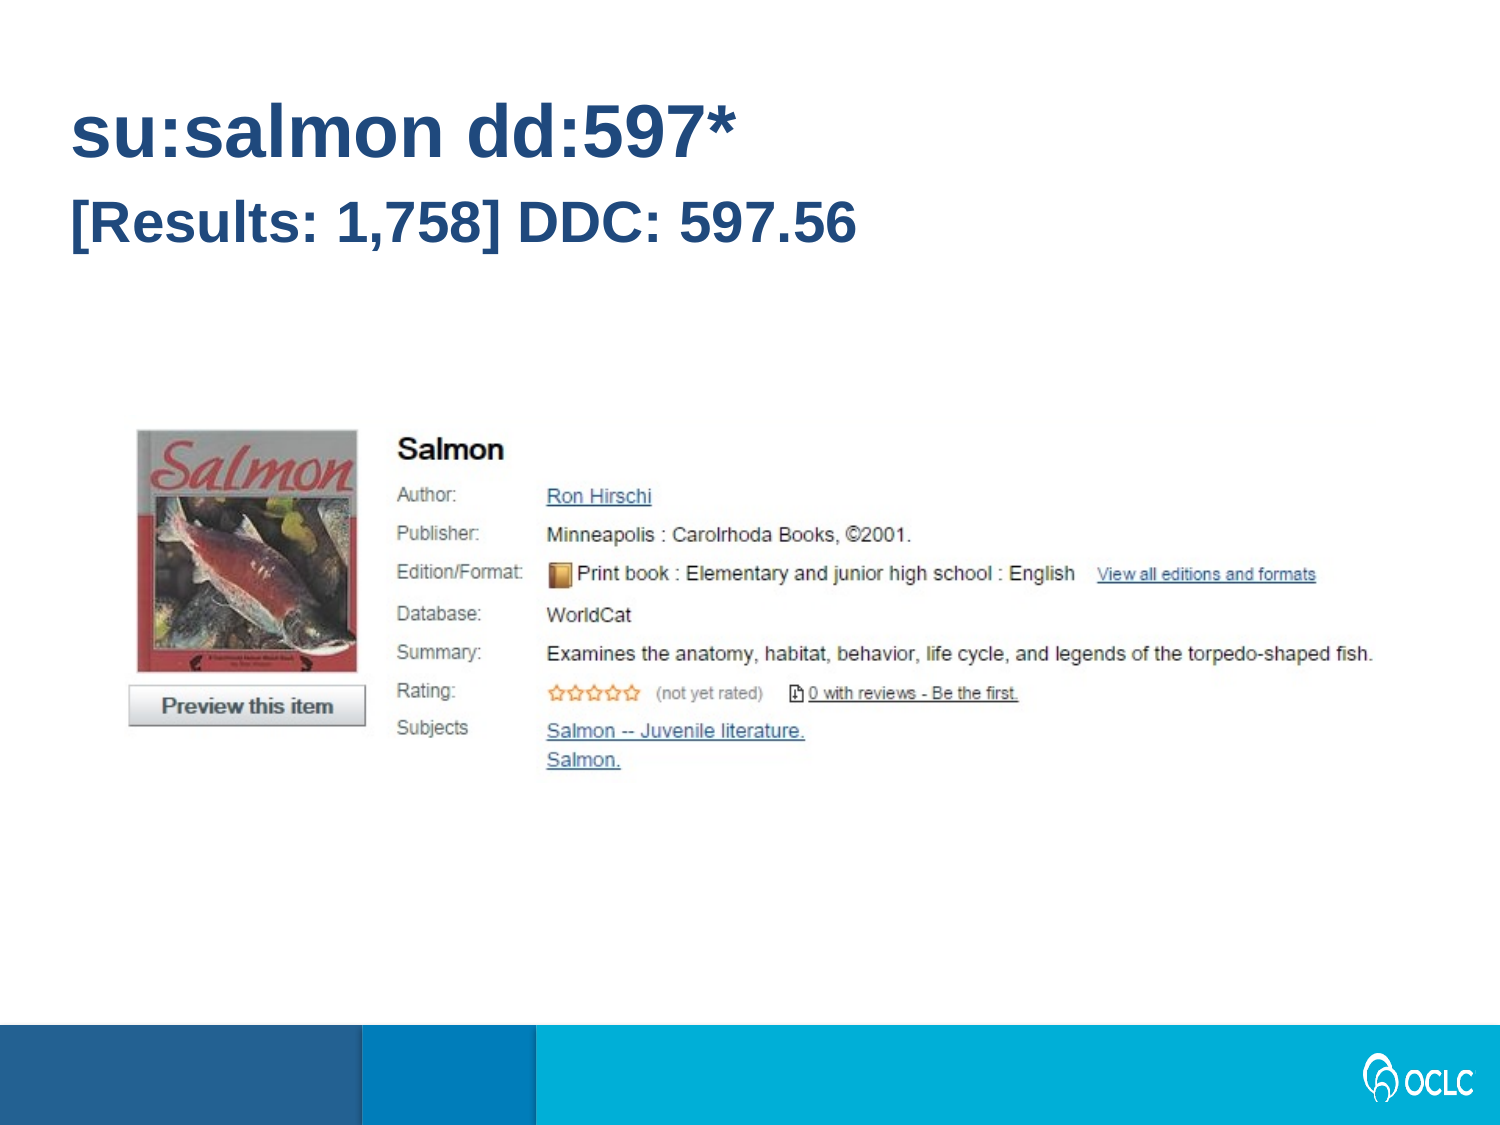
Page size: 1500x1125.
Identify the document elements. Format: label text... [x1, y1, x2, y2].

picture [123, 415, 1376, 783]
list su:salmon dd:597* [Results: 1,758] DDC: 597.56 [55, 75, 1441, 226]
